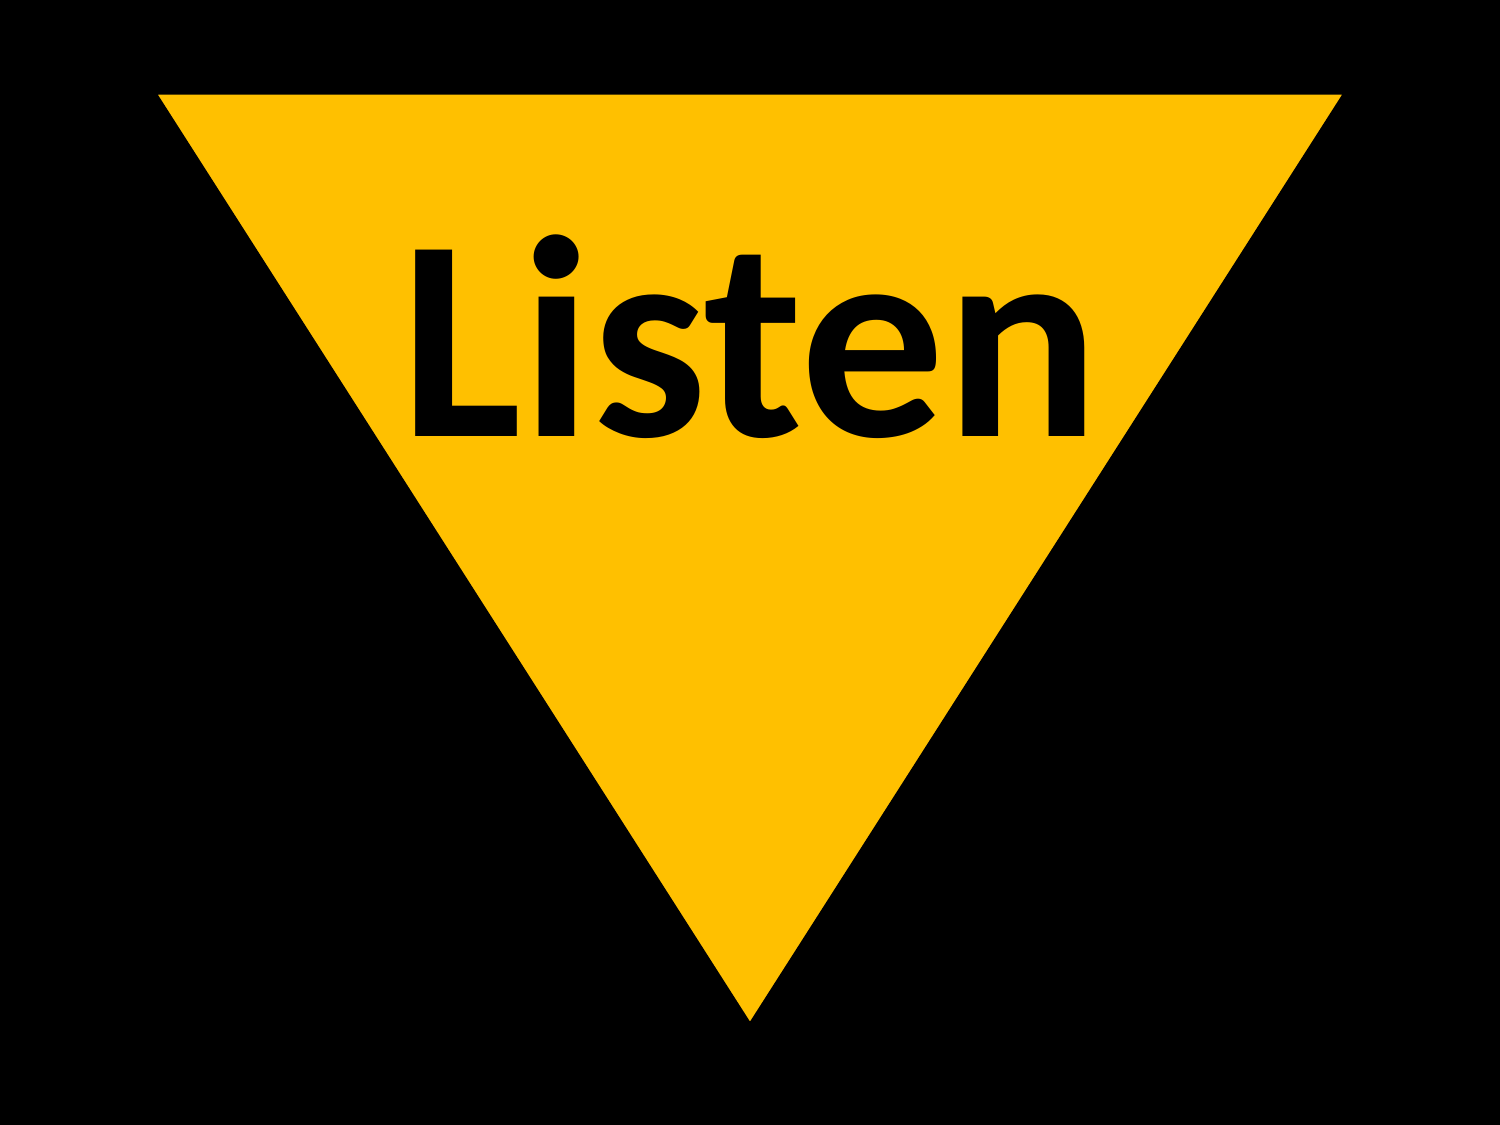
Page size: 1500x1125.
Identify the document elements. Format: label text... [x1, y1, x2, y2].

text_box [447, 569, 1053, 1042]
title Listen [112, 117, 1388, 569]
text_box [137, 83, 1363, 117]
